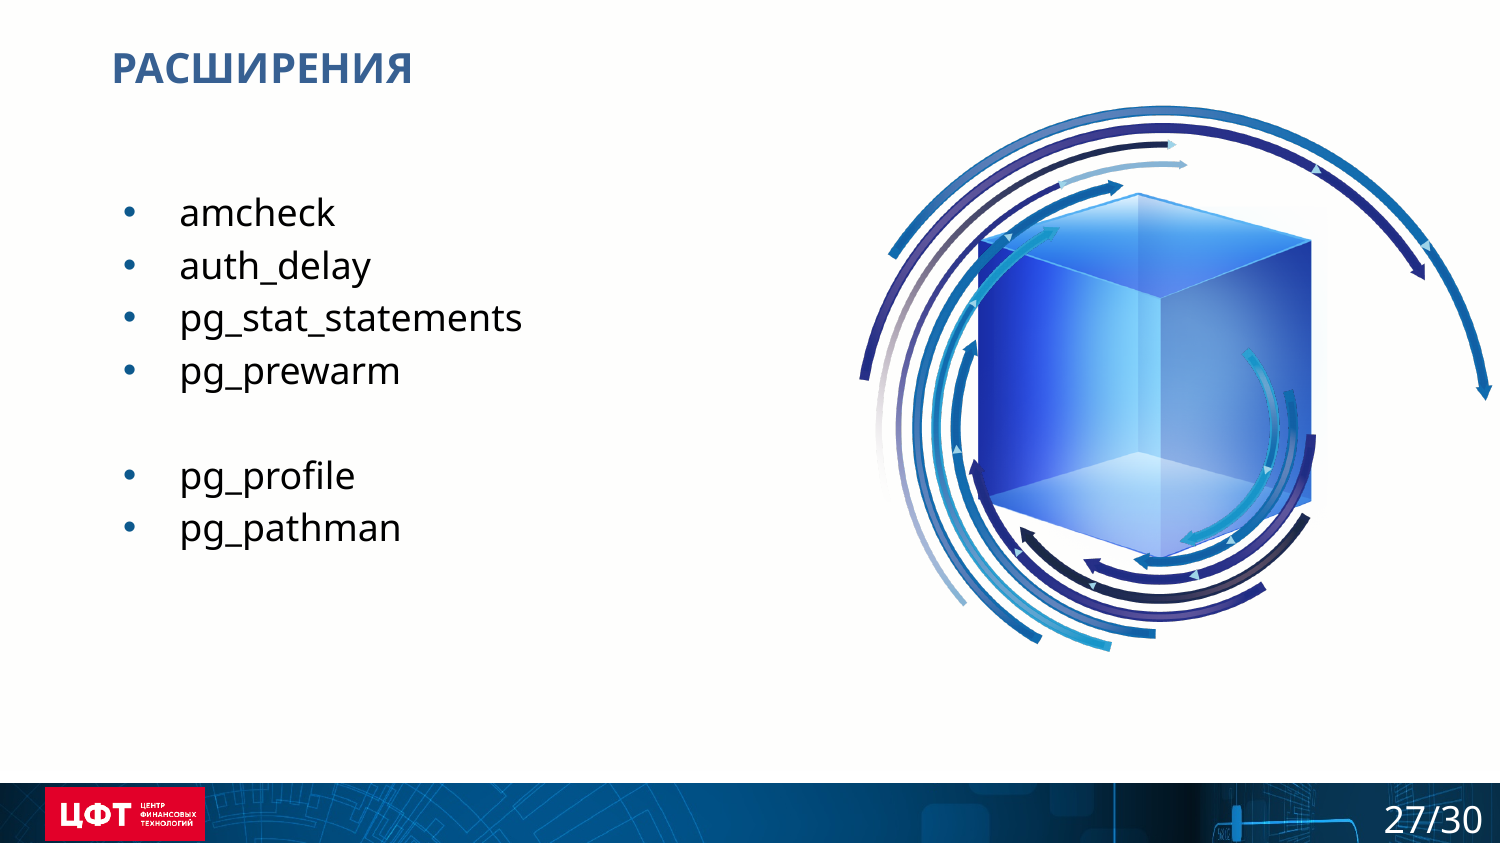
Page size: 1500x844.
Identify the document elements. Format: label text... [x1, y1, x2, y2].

picture [0, 783, 1366, 843]
text_box 27/30 [1366, 781, 1500, 844]
picture [838, 54, 1500, 717]
text_box amcheck auth_delay pg_stat_statements pg_prewarm pg_profile pg_pathman [108, 181, 833, 436]
text_box РАСШИРЕНИЯ [96, 32, 1362, 100]
